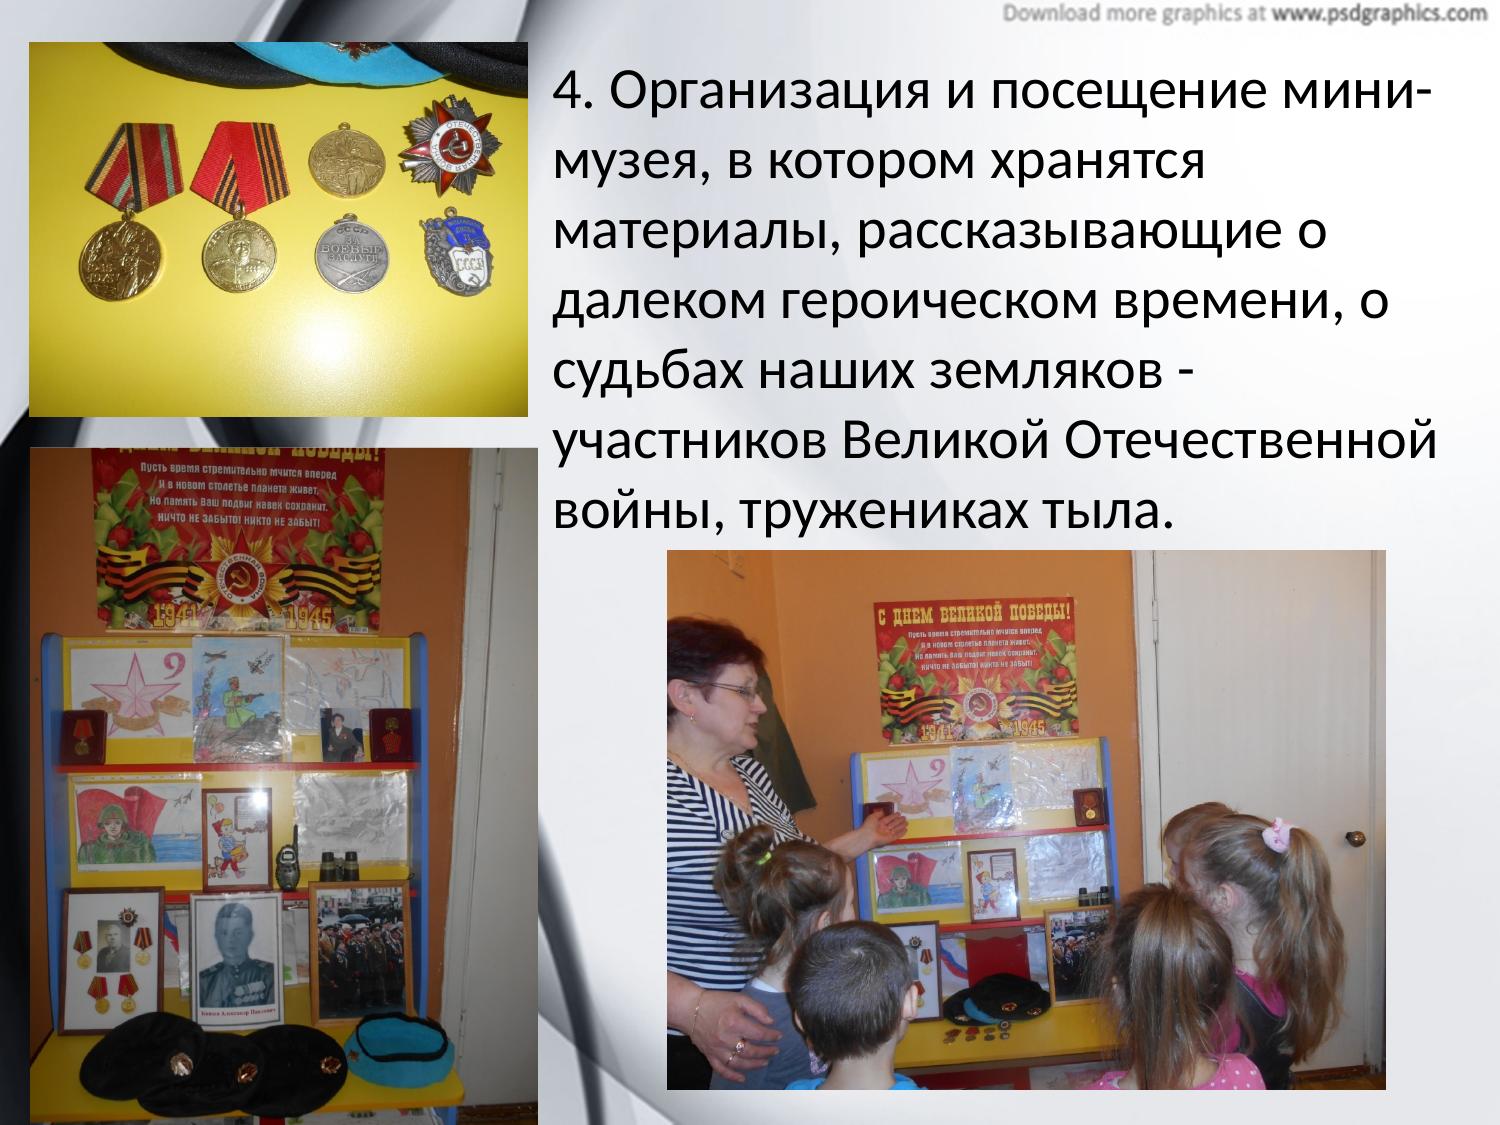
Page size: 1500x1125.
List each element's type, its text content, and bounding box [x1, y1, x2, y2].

picture [0, 0, 1500, 1125]
text_box 4. Организация и посещение мини-музея, в котором хранятся материалы, рассказывающие о далеком героическом времени, о судьбах наших земляков - участников Великой Отечественной войны, тружениках тыла. [537, 42, 1459, 688]
